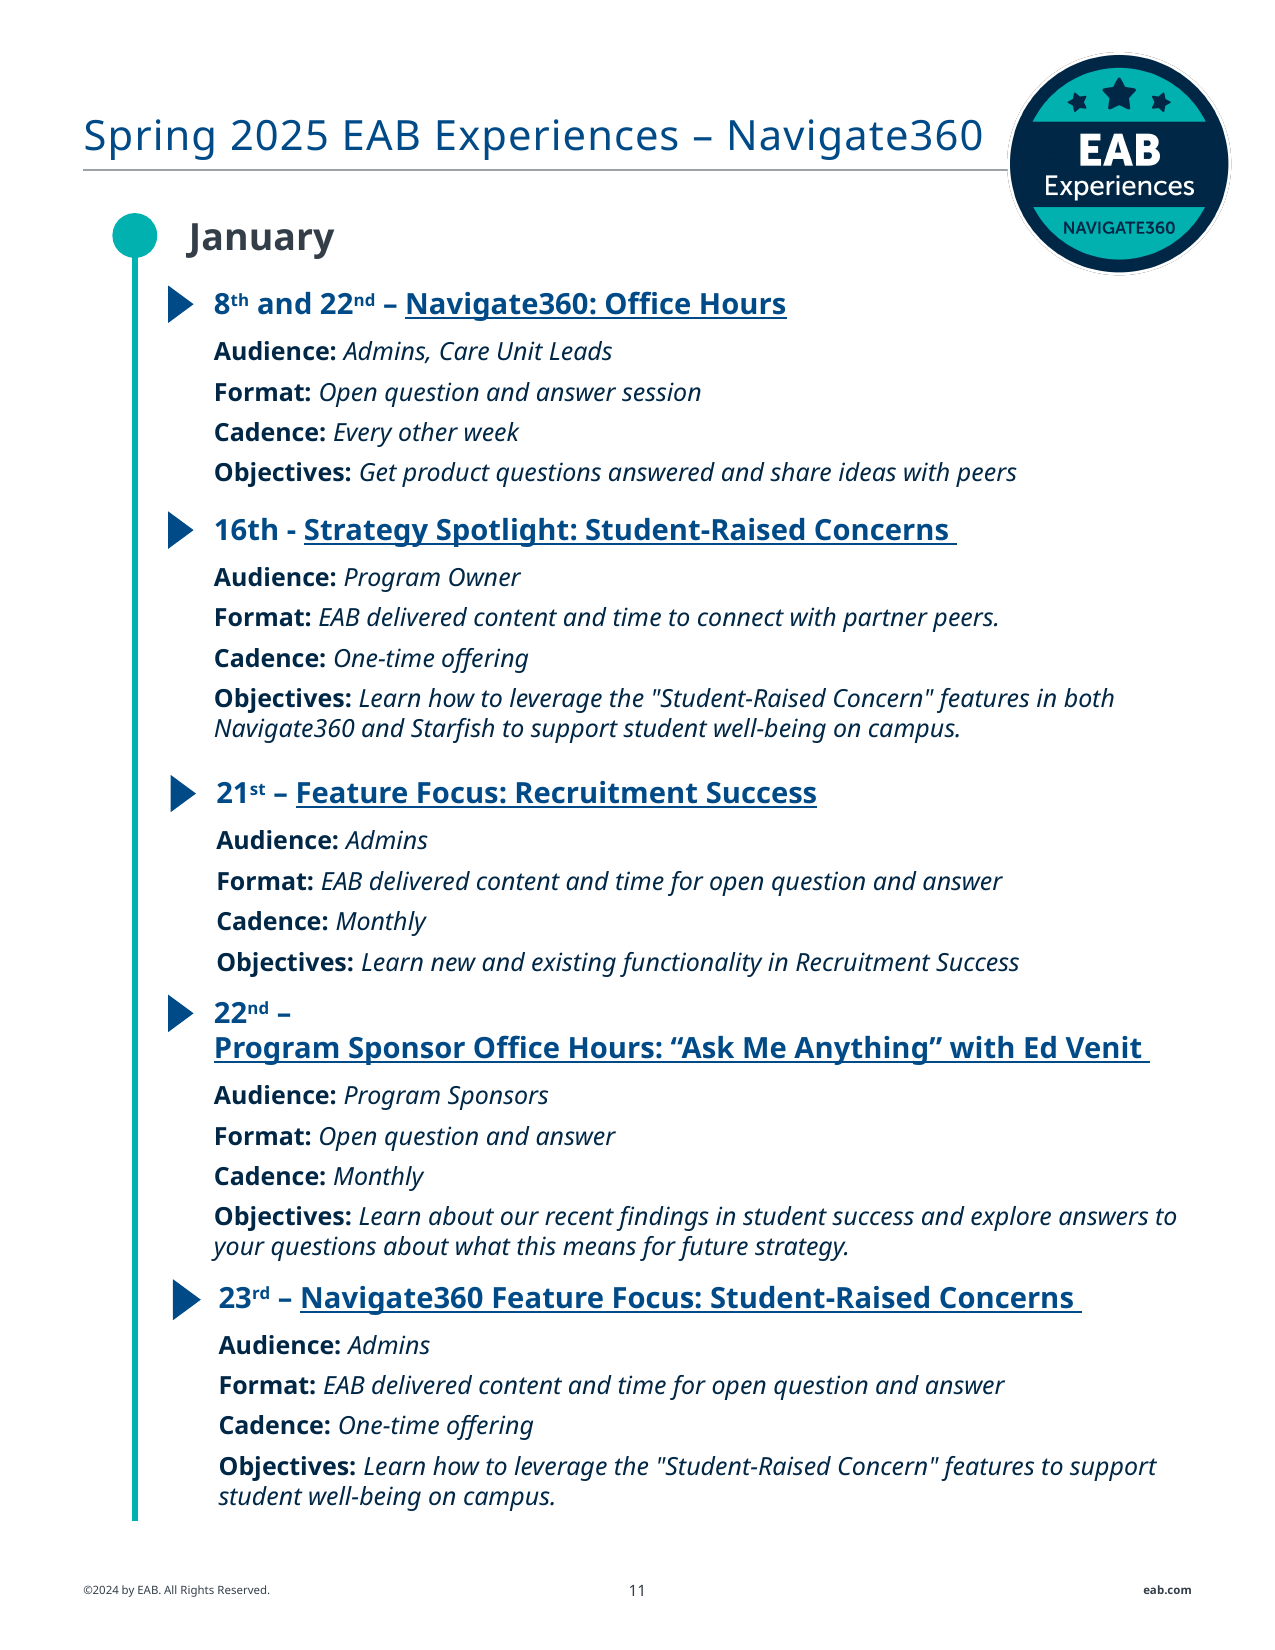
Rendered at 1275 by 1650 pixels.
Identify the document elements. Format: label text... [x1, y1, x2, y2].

text_box [167, 992, 196, 1035]
text_box [169, 772, 198, 815]
text_box 23rd – Navigate360 Feature Focus: Student-Raised Concerns Audience: Admins Format: EAB delivered content and time for open question and answer Cadence: One-time offering Objectives: Learn how to leverage the "Student-Raised Concern" features to support student well-being on campus. [218, 1279, 1178, 1511]
text_box [112, 213, 158, 258]
text_box 22nd – Program Sponsor Office Hours: “Ask Me Anything” with Ed Venit Audience: Program Sponsors Format: Open question and answer Cadence: Monthly Objectives: Learn about our recent findings in student success and explore answers to your questions about what this means for future strategy. [213, 994, 1225, 1261]
text_box [171, 1277, 203, 1323]
text_box [167, 509, 196, 551]
text_box 8th and 22nd – Navigate360: Office Hours Audience: Admins, Care Unit Leads Format: Open question and answer session Cadence: Every other week Objectives: Get product questions answered and share ideas with peers [213, 285, 1200, 487]
picture [1006, 51, 1232, 276]
text_box January [188, 212, 670, 258]
title Spring 2025 EAB Experiences – Navigate360 [83, 114, 1006, 160]
text_box 16th - Strategy Spotlight: Student-Raised Concerns Audience: Program Owner Format: EAB delivered content and time to connect with partner peers. Cadence: One-time offering Objectives: Learn how to leverage the "Student-Raised Concern" features in both Navigate360 and Starfish to support student well-being on campus. [213, 511, 1209, 743]
text_box [167, 283, 196, 325]
text_box 21st – Feature Focus: Recruitment Success Audience: Admins Format: EAB delivered content and time for open question and answer Cadence: Monthly Objectives: Learn new and existing functionality in Recruitment Success [216, 774, 1213, 976]
